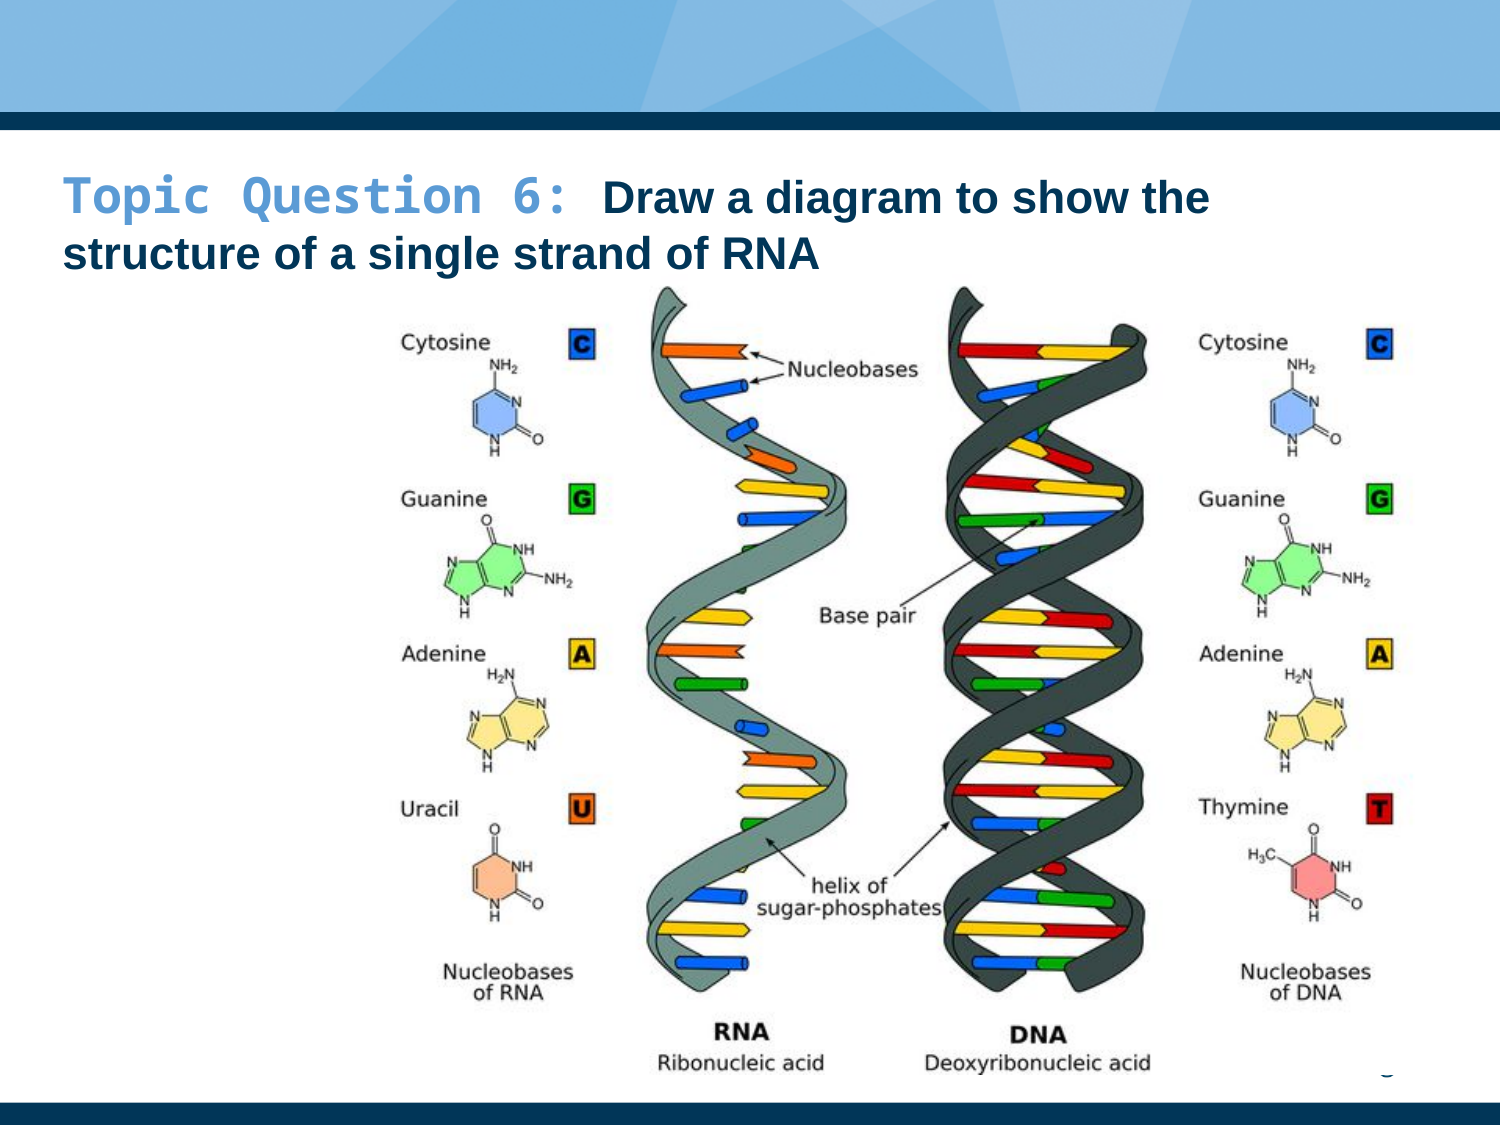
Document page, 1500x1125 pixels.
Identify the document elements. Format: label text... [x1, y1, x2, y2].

picture [0, 0, 1500, 112]
text_box Topic Question 6: Draw a diagram to show the structure of a single strand of RNA [62, 200, 1413, 313]
picture [287, 274, 1488, 1101]
